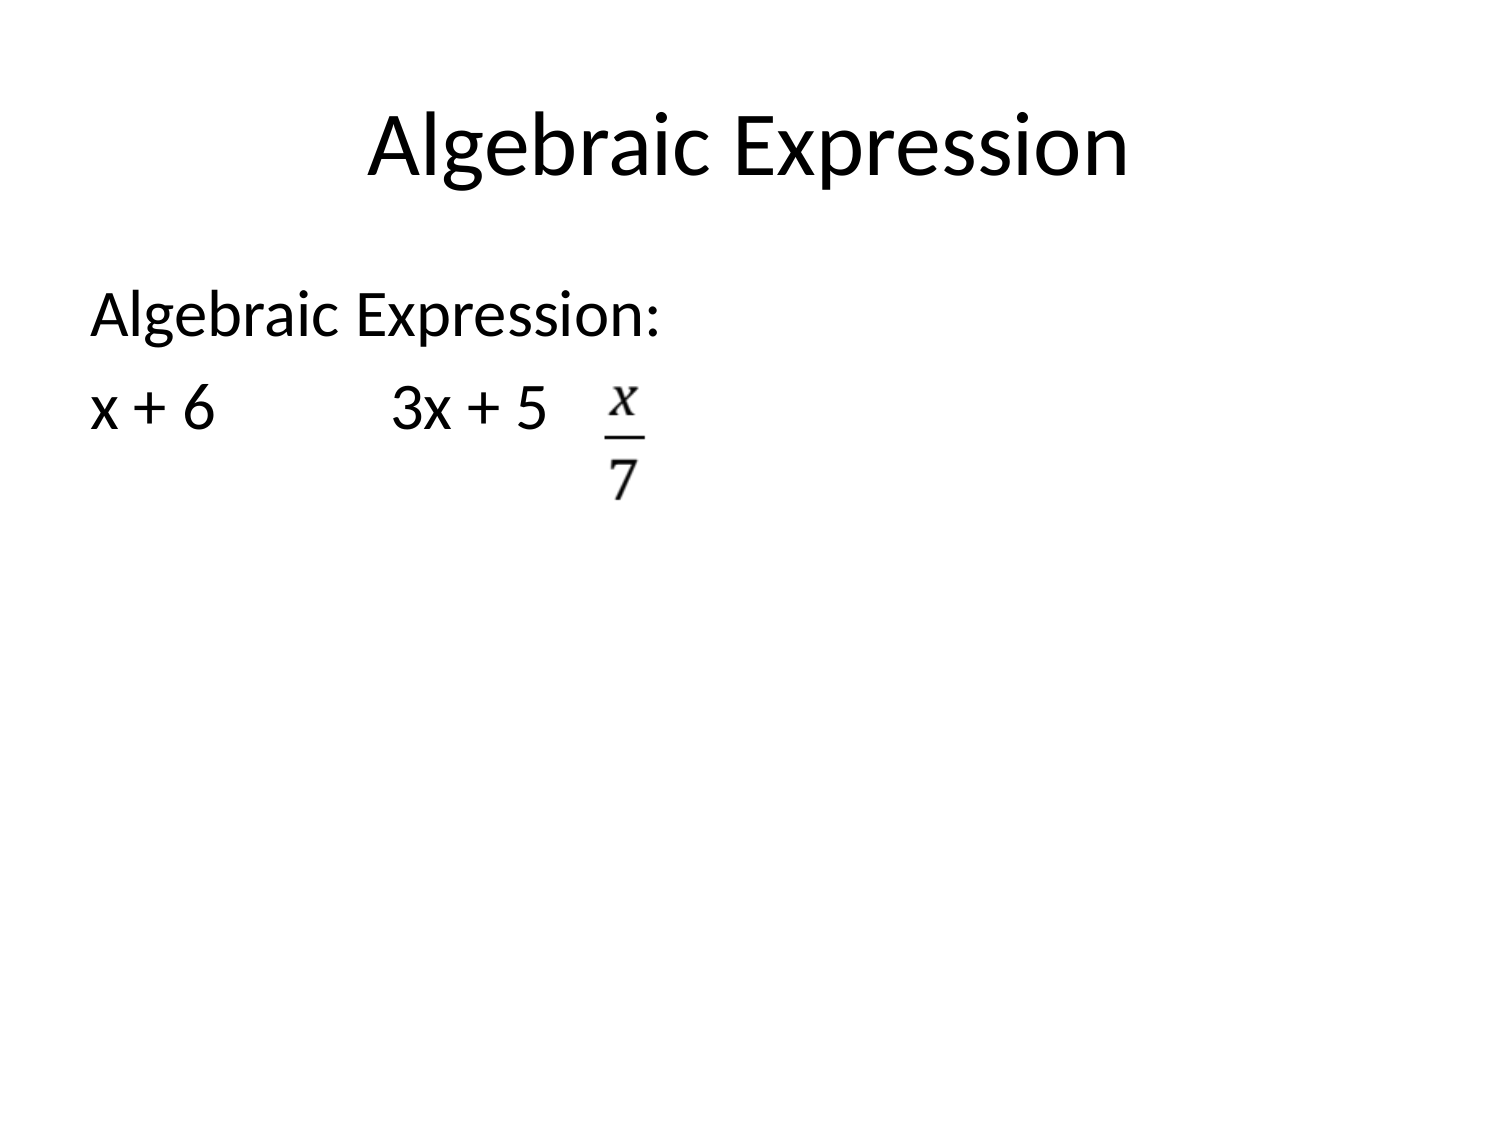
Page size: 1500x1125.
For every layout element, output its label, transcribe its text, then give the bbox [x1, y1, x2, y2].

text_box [599, 353, 649, 502]
title Algebraic Expression [75, 45, 1425, 233]
list Algebraic Expression: x + 6 3x + 5 [75, 262, 1425, 1005]
